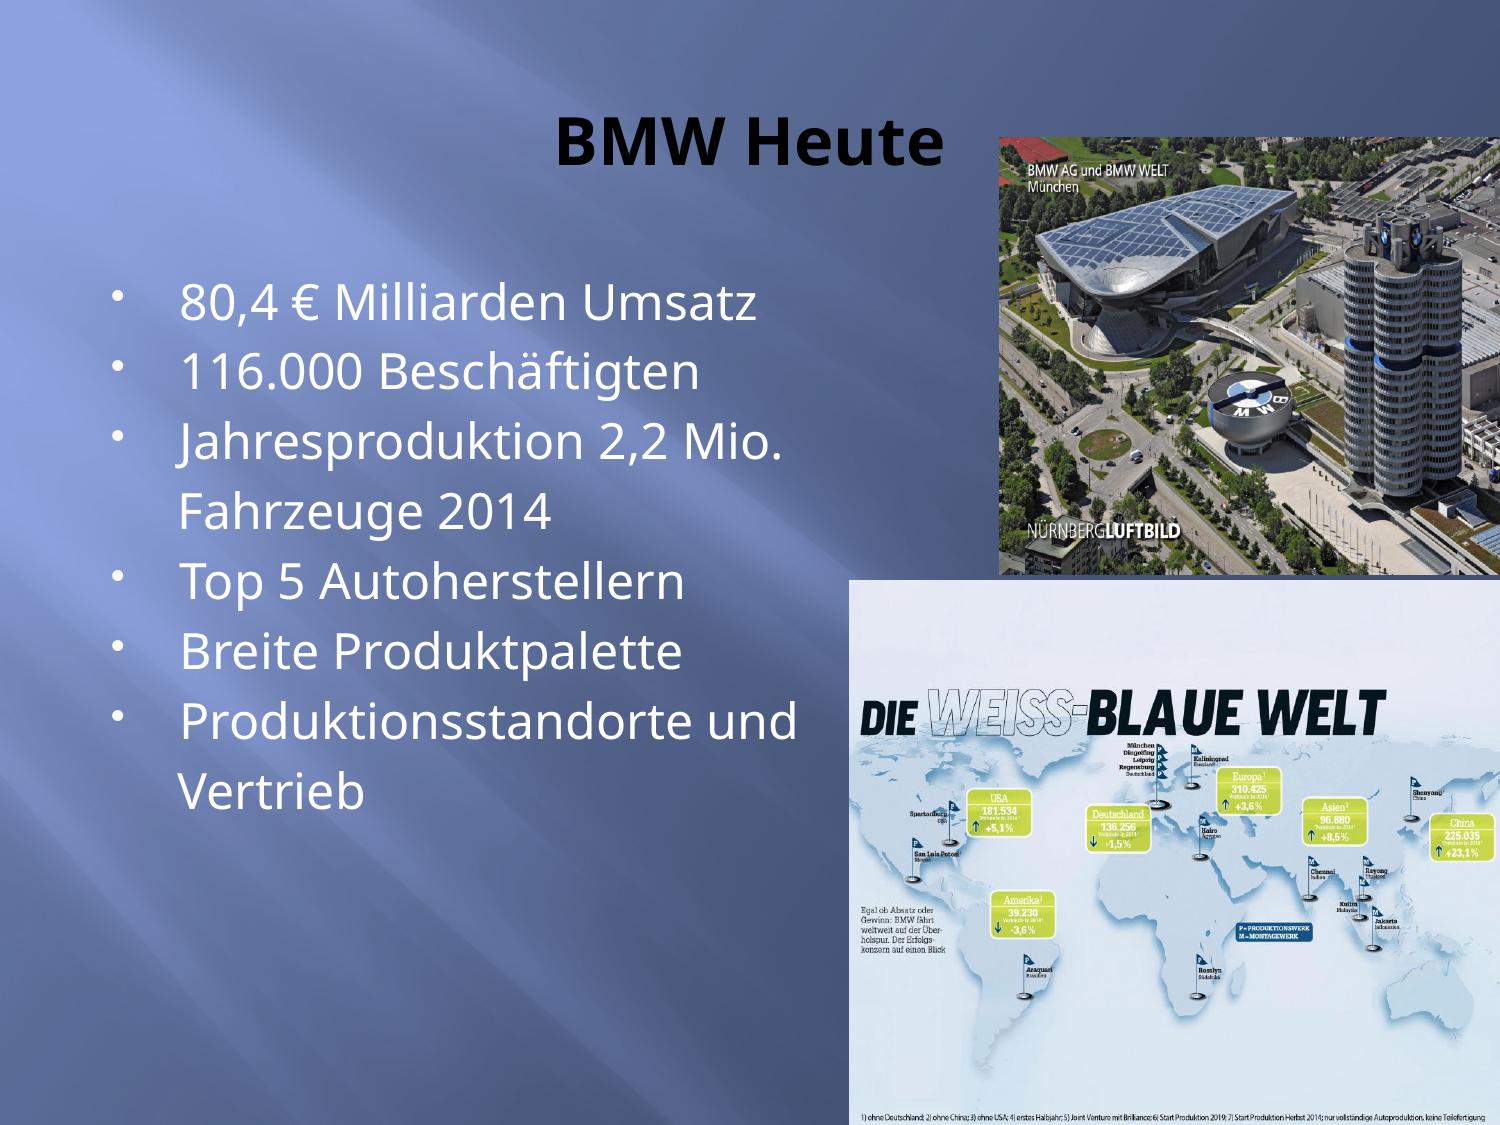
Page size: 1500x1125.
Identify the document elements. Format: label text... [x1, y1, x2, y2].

picture [849, 579, 1500, 1125]
picture [999, 137, 1500, 576]
title BMW Heute [75, 45, 1425, 233]
list 80,4 € Milliarden Umsatz 116.000 Beschäftigten Jahresproduktion 2,2 Mio. Fahrzeuge 2014 Top 5 Autoherstellern Breite Produktpalette Produktionsstandorte und Vertrieb [75, 262, 1008, 1035]
